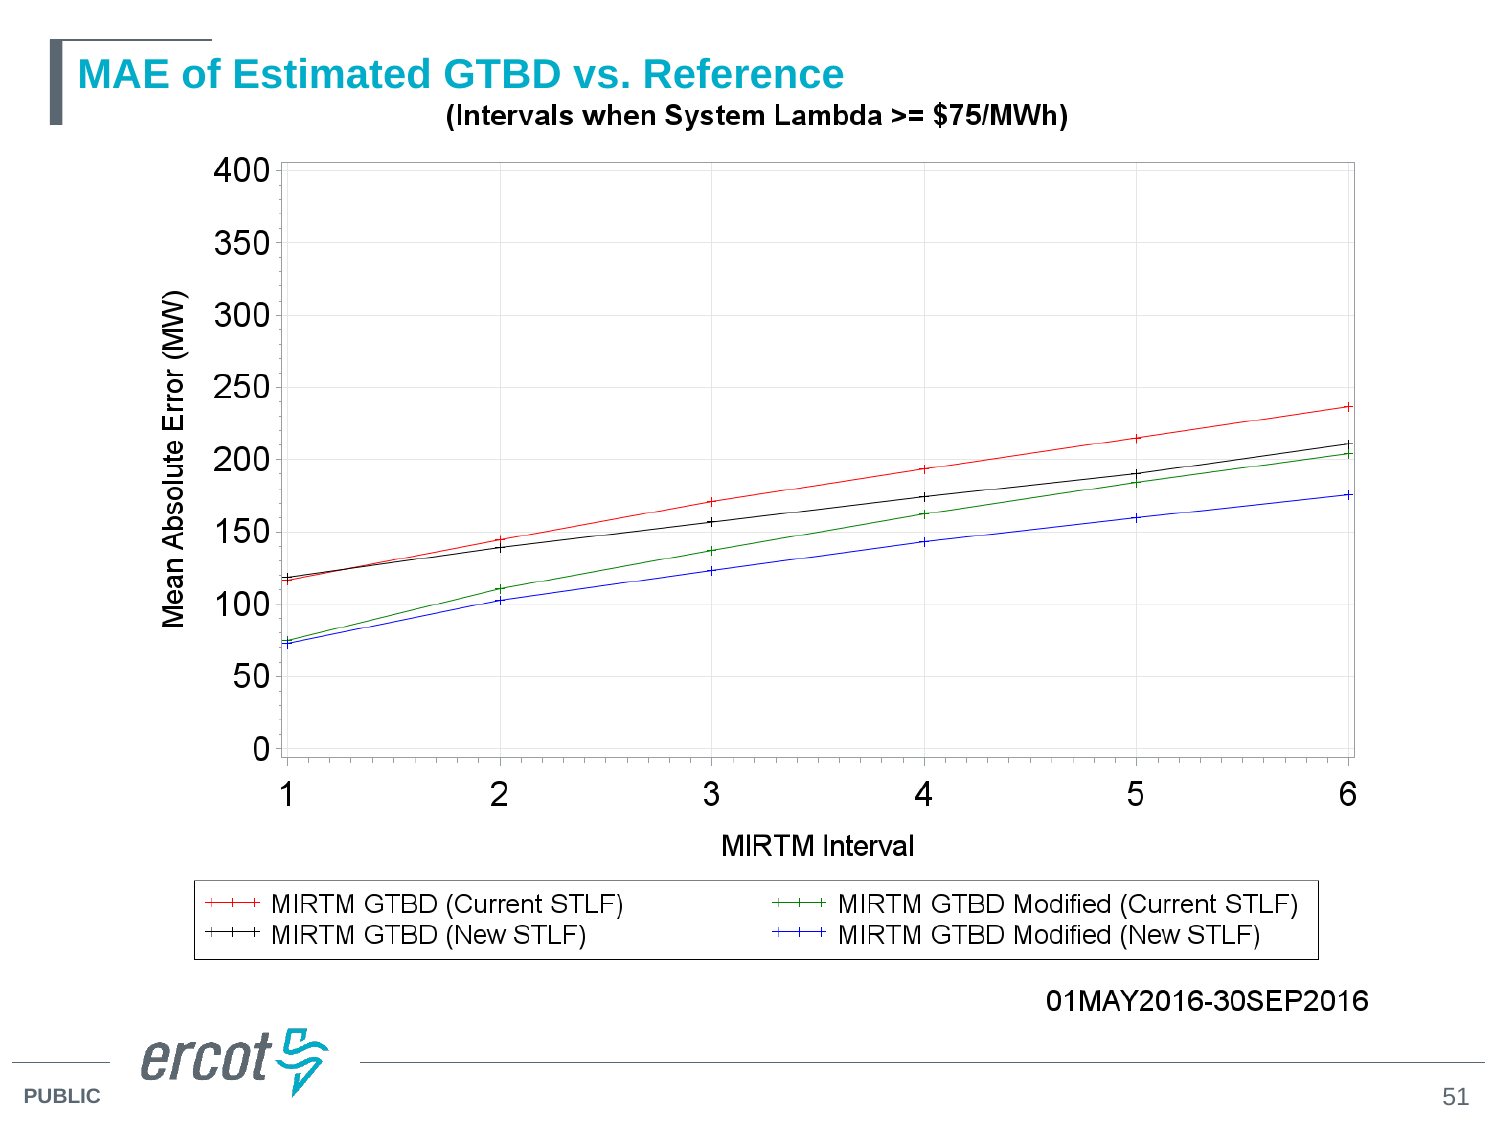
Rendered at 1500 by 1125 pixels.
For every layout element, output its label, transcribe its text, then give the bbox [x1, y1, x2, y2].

picture [143, 99, 1369, 1019]
title MAE of Estimated GTBD vs. Reference [62, 39, 1450, 228]
picture [137, 1024, 332, 1100]
